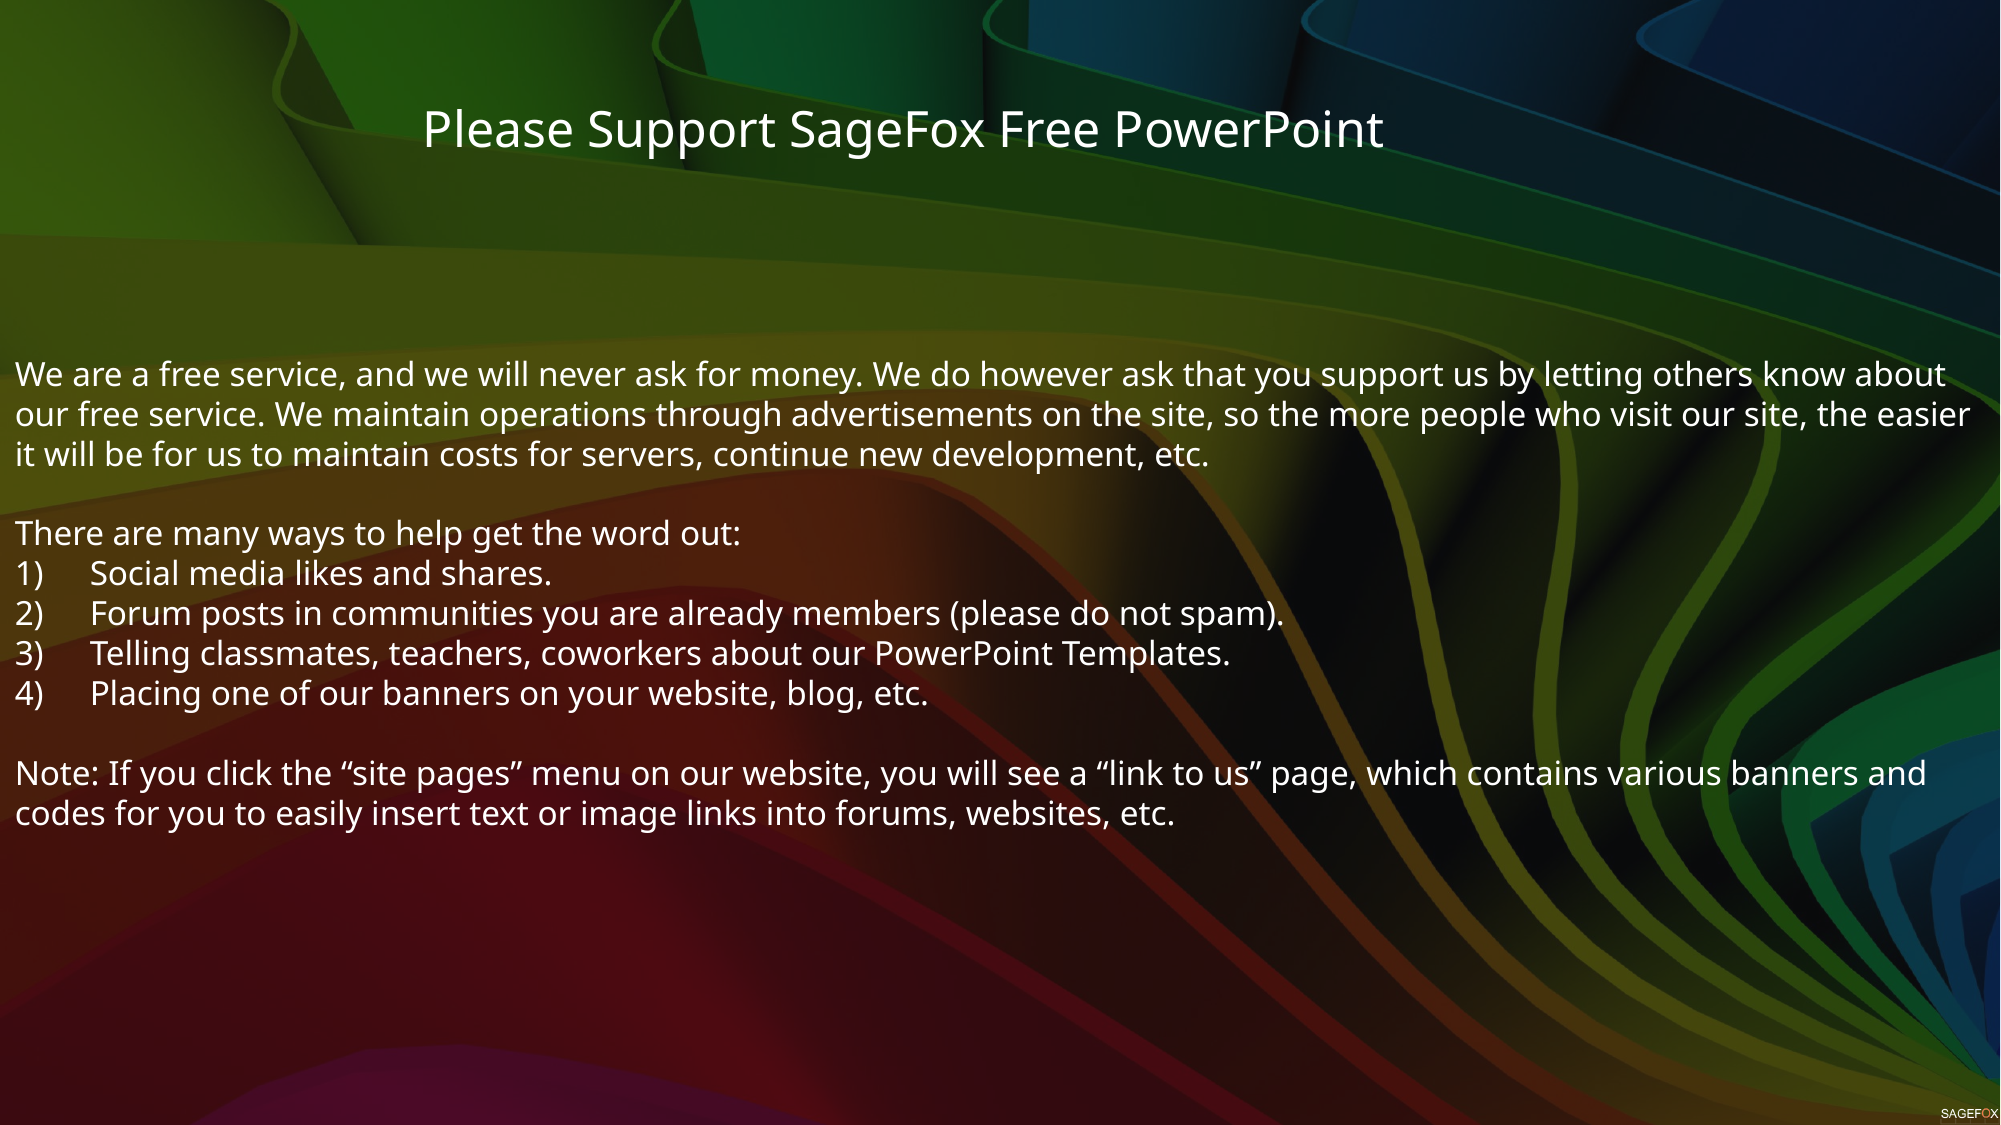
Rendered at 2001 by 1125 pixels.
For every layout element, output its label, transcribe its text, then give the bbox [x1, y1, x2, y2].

title Please Support SageFox Free PowerPoint [363, 72, 1444, 190]
text_box We are a free service, and we will never ask for money. We do however ask that you support us by letting others know about our free service. We maintain operations through advertisements on the site, so the more people who visit our site, the easier it will be for us to maintain costs for servers, continue new development, etc. There are many ways to help get the word out: Social media likes and shares. Forum posts in communities you are already members (please do not spam). Telling classmates, teachers, coworkers about our PowerPoint Templates. Placing one of our banners on your website, blog, etc. Note: If you click the “site pages” menu on our website, you will see a “link to us” page, which contains various banners and codes for you to easily insert text or image links into forums, websites, etc. [0, 0, 2000, 1125]
